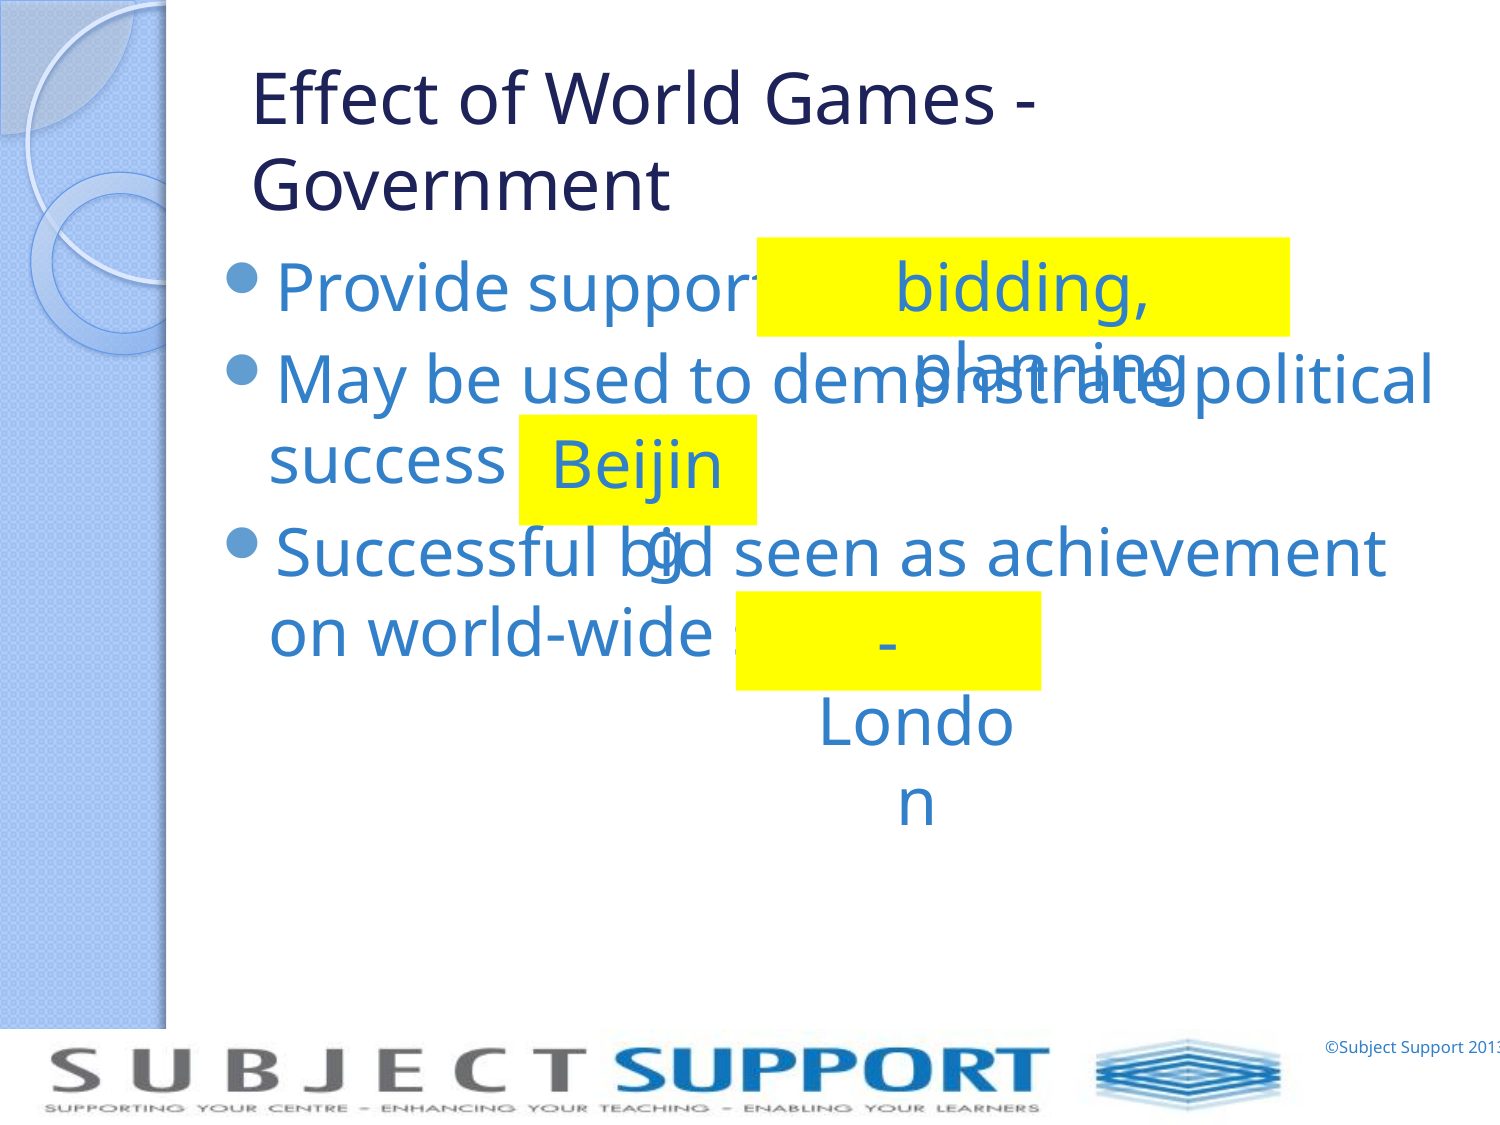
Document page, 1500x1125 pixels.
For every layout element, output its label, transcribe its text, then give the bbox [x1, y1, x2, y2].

list Provide support – May be used to demonstrate political success – Successful bid seen as achievement on world-wide scale [193, 237, 1466, 1025]
title Effect of World Games - Government [235, 45, 1466, 233]
text_box bidding, planning [756, 237, 1291, 337]
text_box Beijing [519, 414, 757, 526]
text_box - London [735, 591, 1042, 691]
picture [0, 1029, 1311, 1125]
